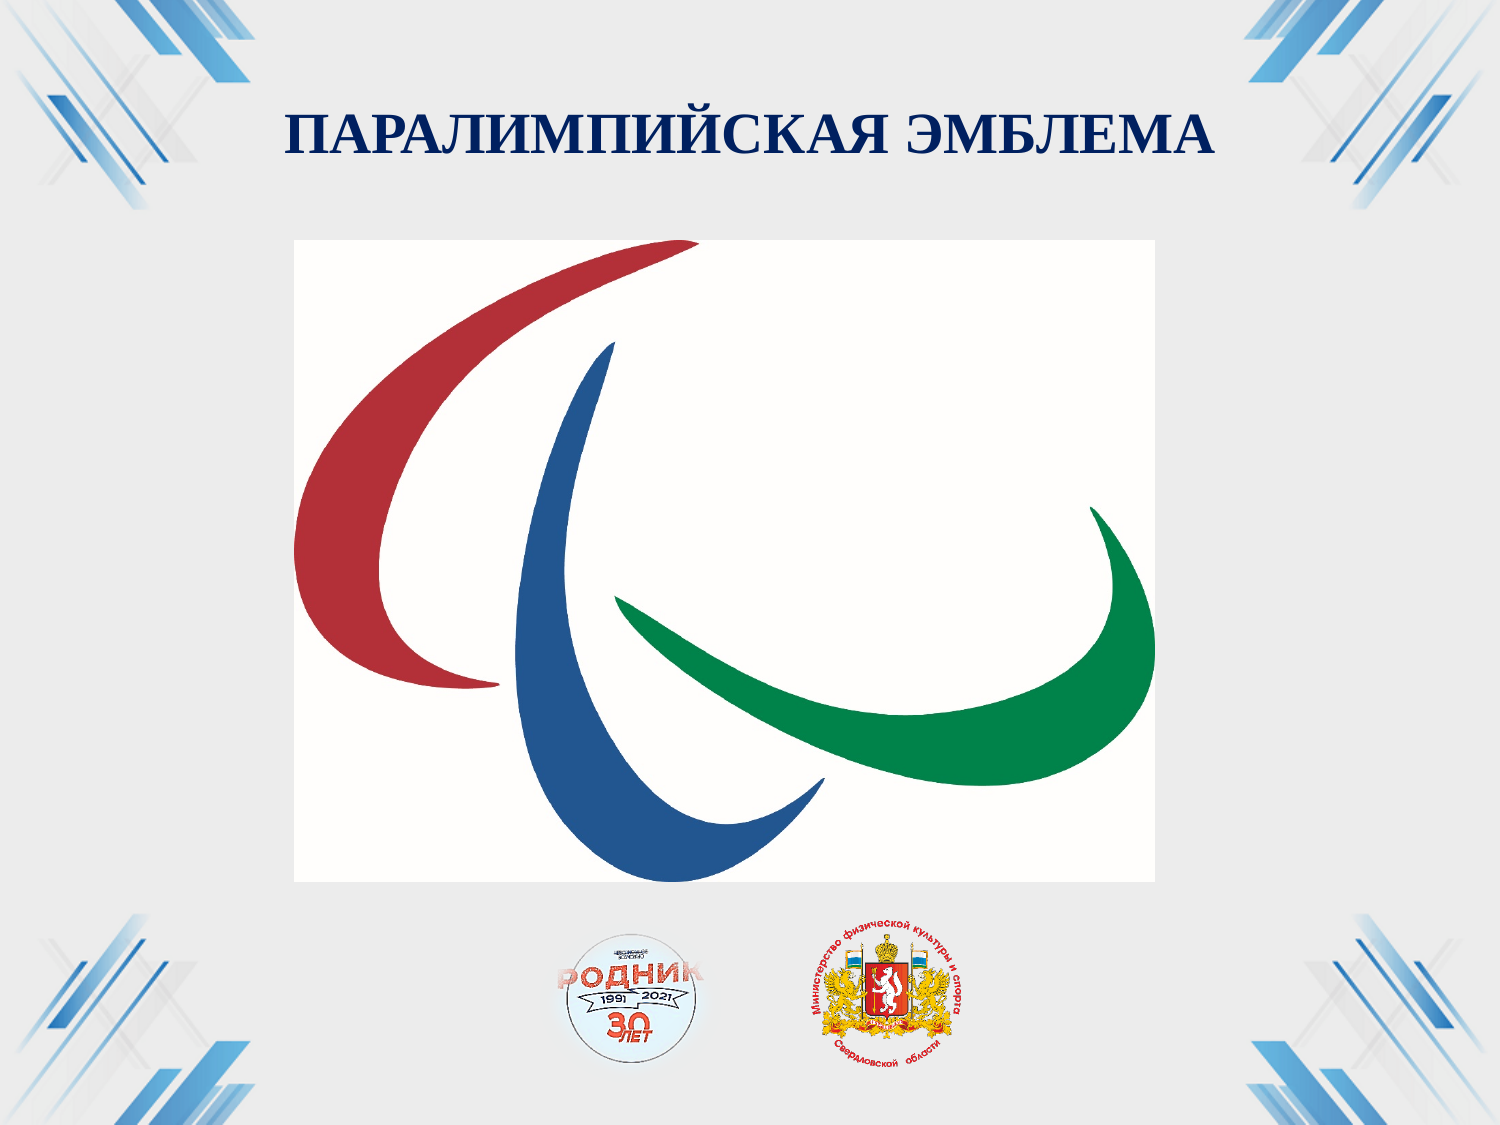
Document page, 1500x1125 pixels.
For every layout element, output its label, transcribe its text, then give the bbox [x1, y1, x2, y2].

title Паралимпийская эмблема [166, 25, 1334, 244]
picture [0, 0, 1500, 1125]
